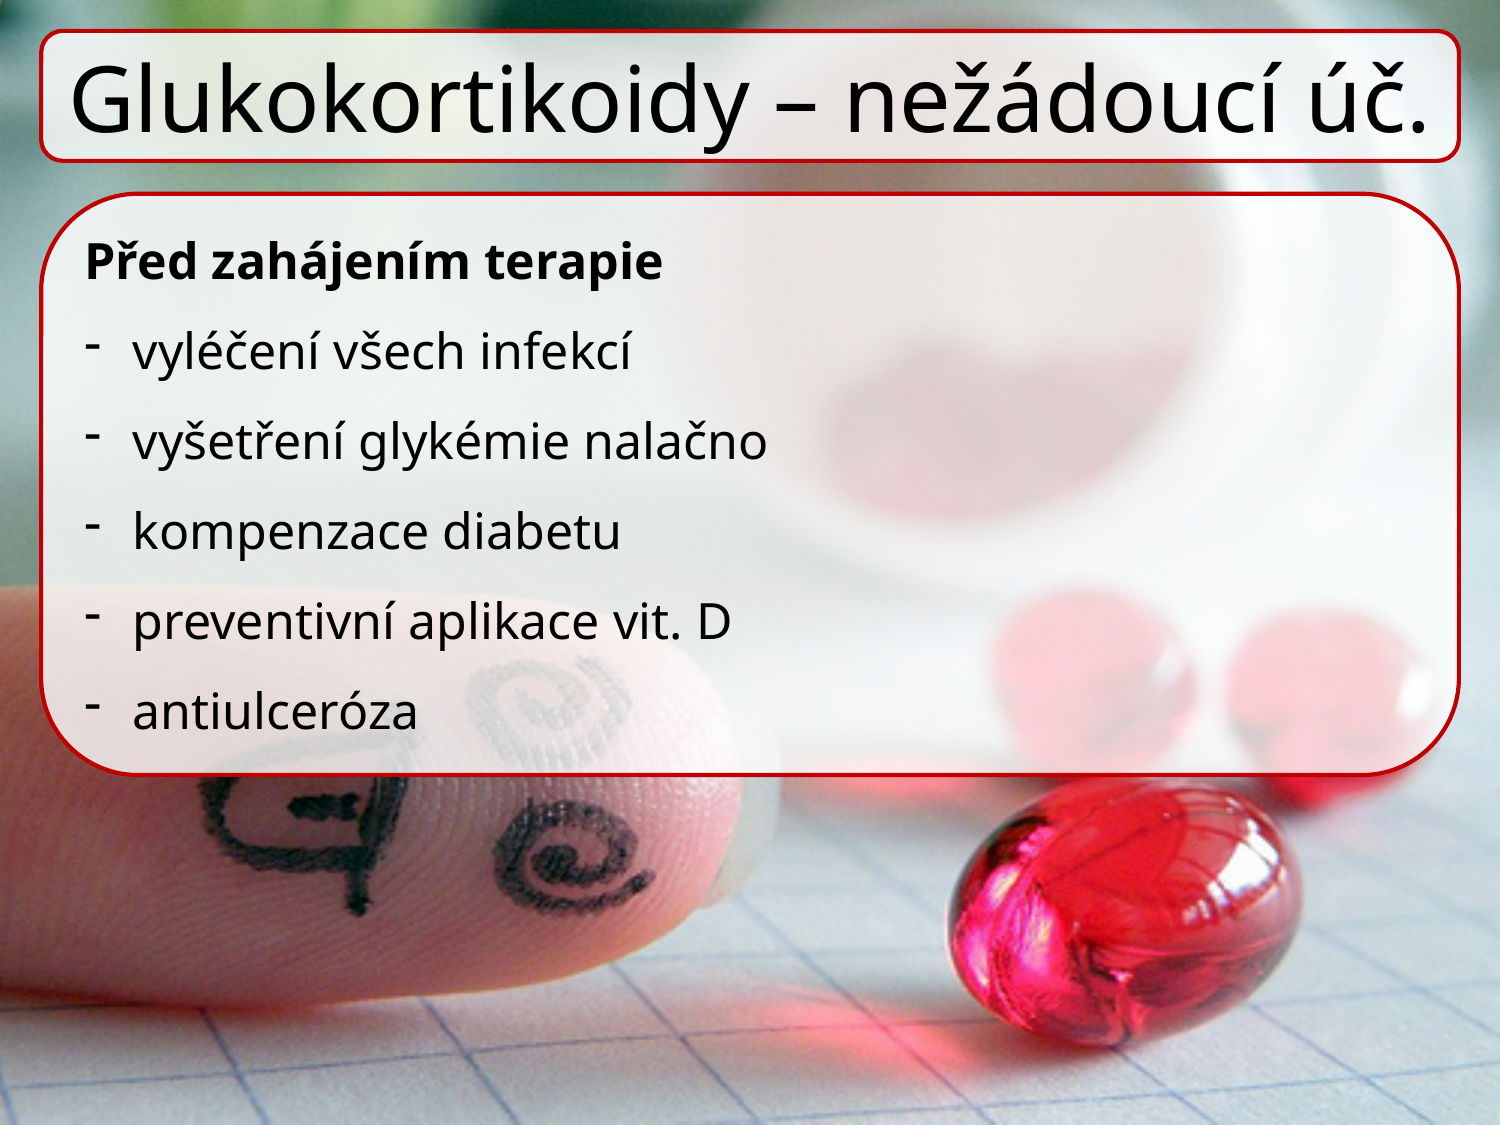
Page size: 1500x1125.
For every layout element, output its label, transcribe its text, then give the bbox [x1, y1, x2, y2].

text_box Glukokortikoidy – nežádoucí úč. [39, 28, 1461, 163]
text_box Před zahájením terapie vyléčení všech infekcí vyšetření glykémie nalačno kompenzace diabetu preventivní aplikace vit. D antiulceróza [39, 191, 1461, 778]
picture [0, 0, 1500, 1125]
